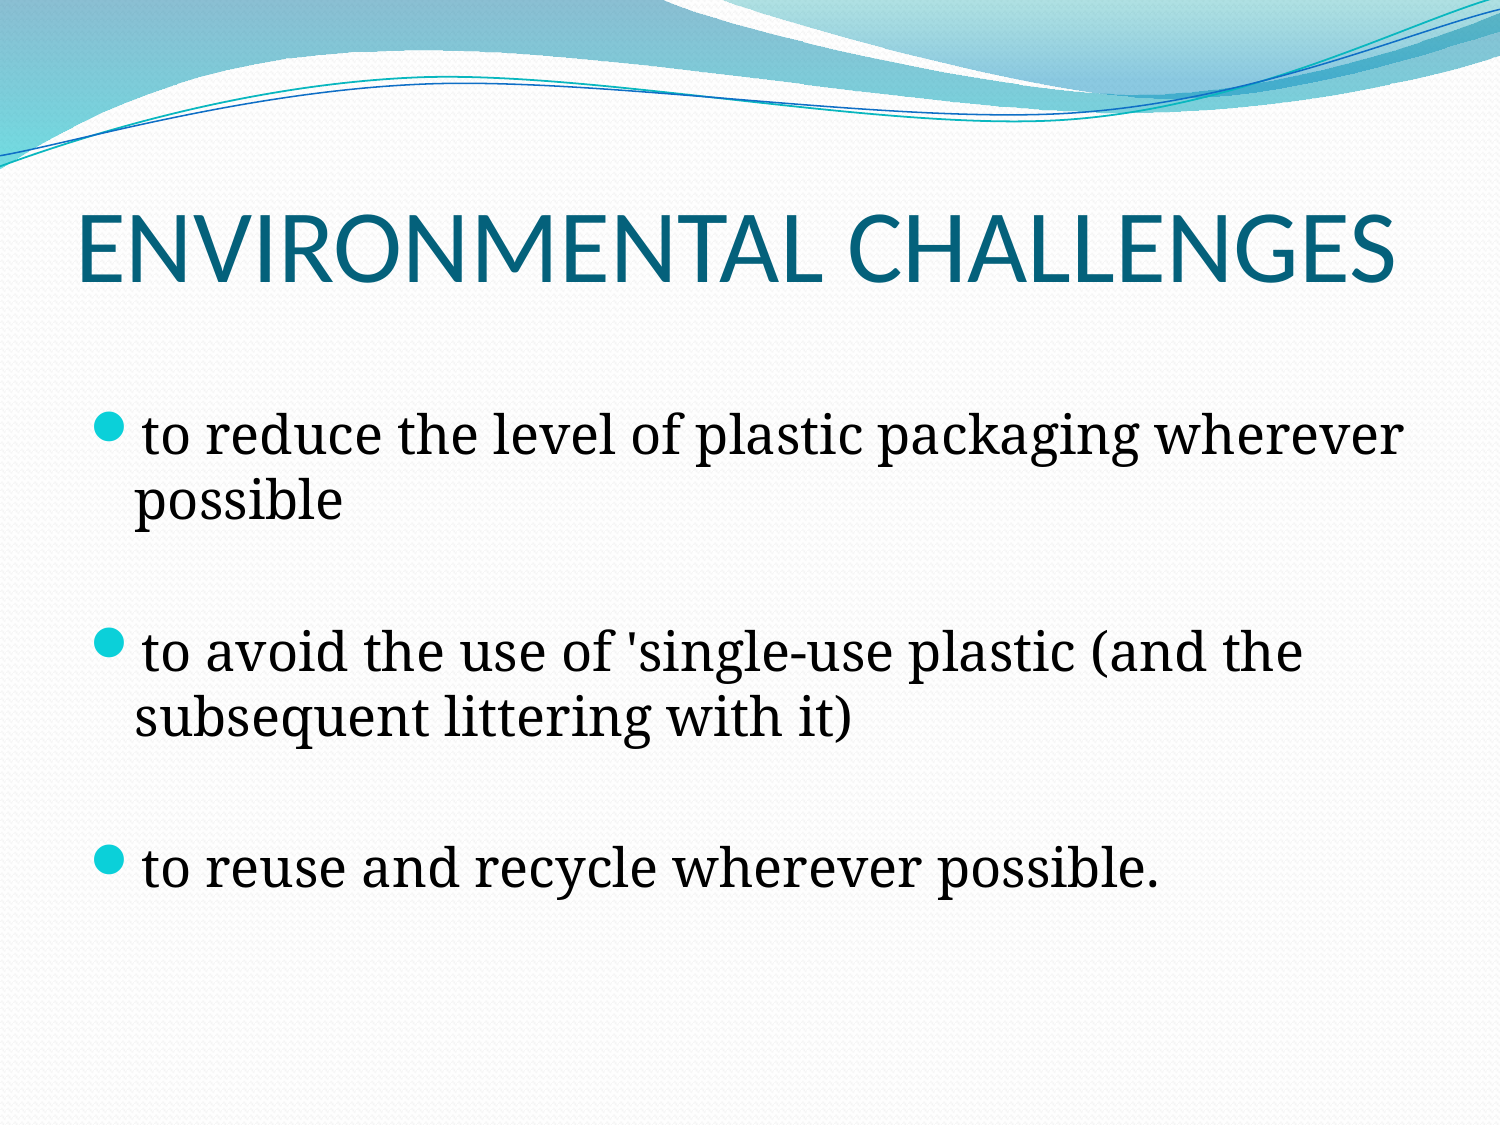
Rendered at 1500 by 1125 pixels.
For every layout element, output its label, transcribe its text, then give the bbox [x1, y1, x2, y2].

title ENVIRONMENTAL CHALLENGES [75, 115, 1425, 303]
list to reduce the level of plastic packaging wherever possible to avoid the use of 'single-use plastic (and the subsequent littering with it) to reuse and recycle wherever possible. [75, 317, 1425, 1038]
